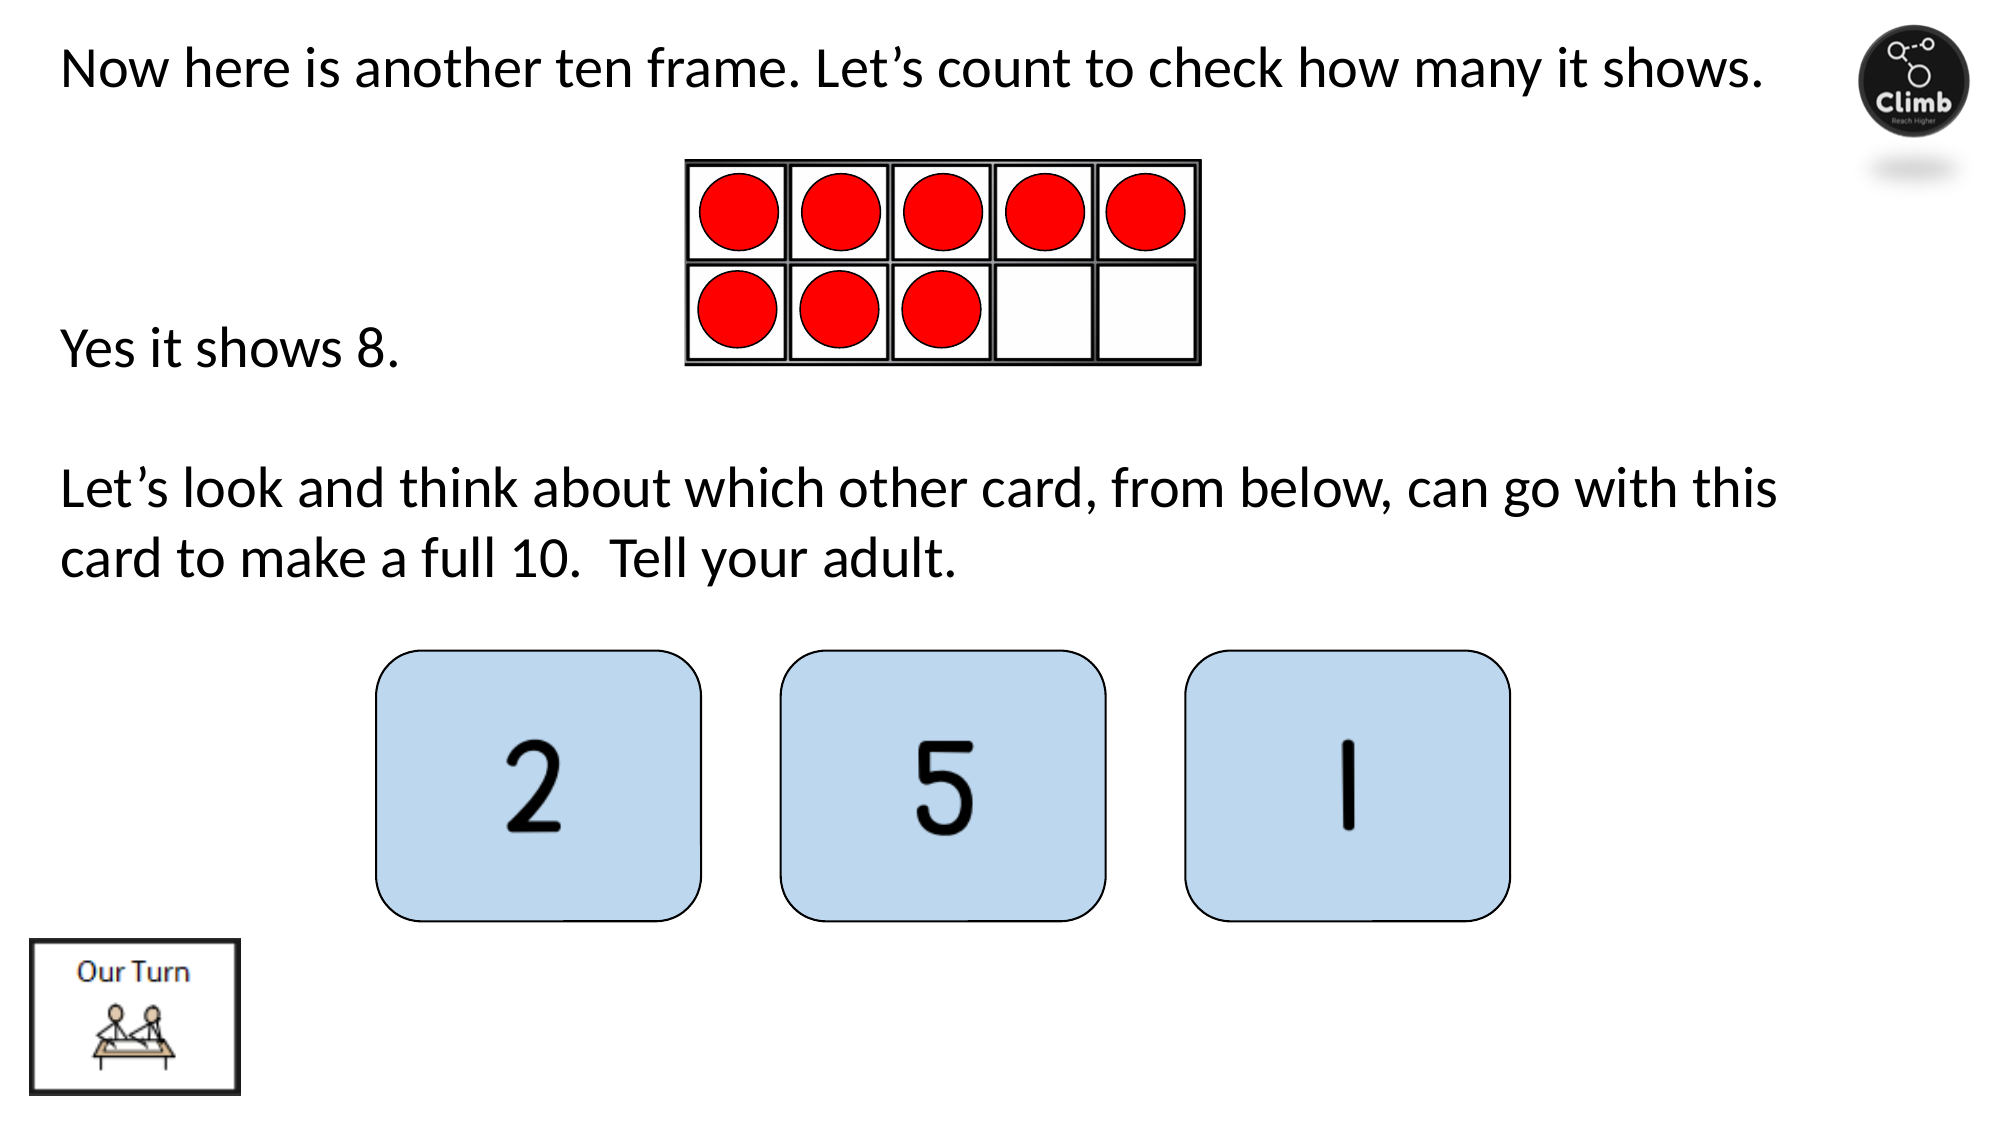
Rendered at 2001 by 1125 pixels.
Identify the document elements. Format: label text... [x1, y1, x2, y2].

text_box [780, 650, 1106, 967]
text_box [1185, 649, 1511, 966]
text_box Now here is another ten frame. Let’s count to check how many it shows. Yes it shows 8. Let’s look and think about which other card, from below, can go with this card to make a full 10. Tell your adult. [46, 21, 1838, 667]
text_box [376, 650, 702, 968]
picture [1839, 24, 1988, 209]
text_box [684, 158, 1202, 367]
picture [29, 938, 241, 1097]
